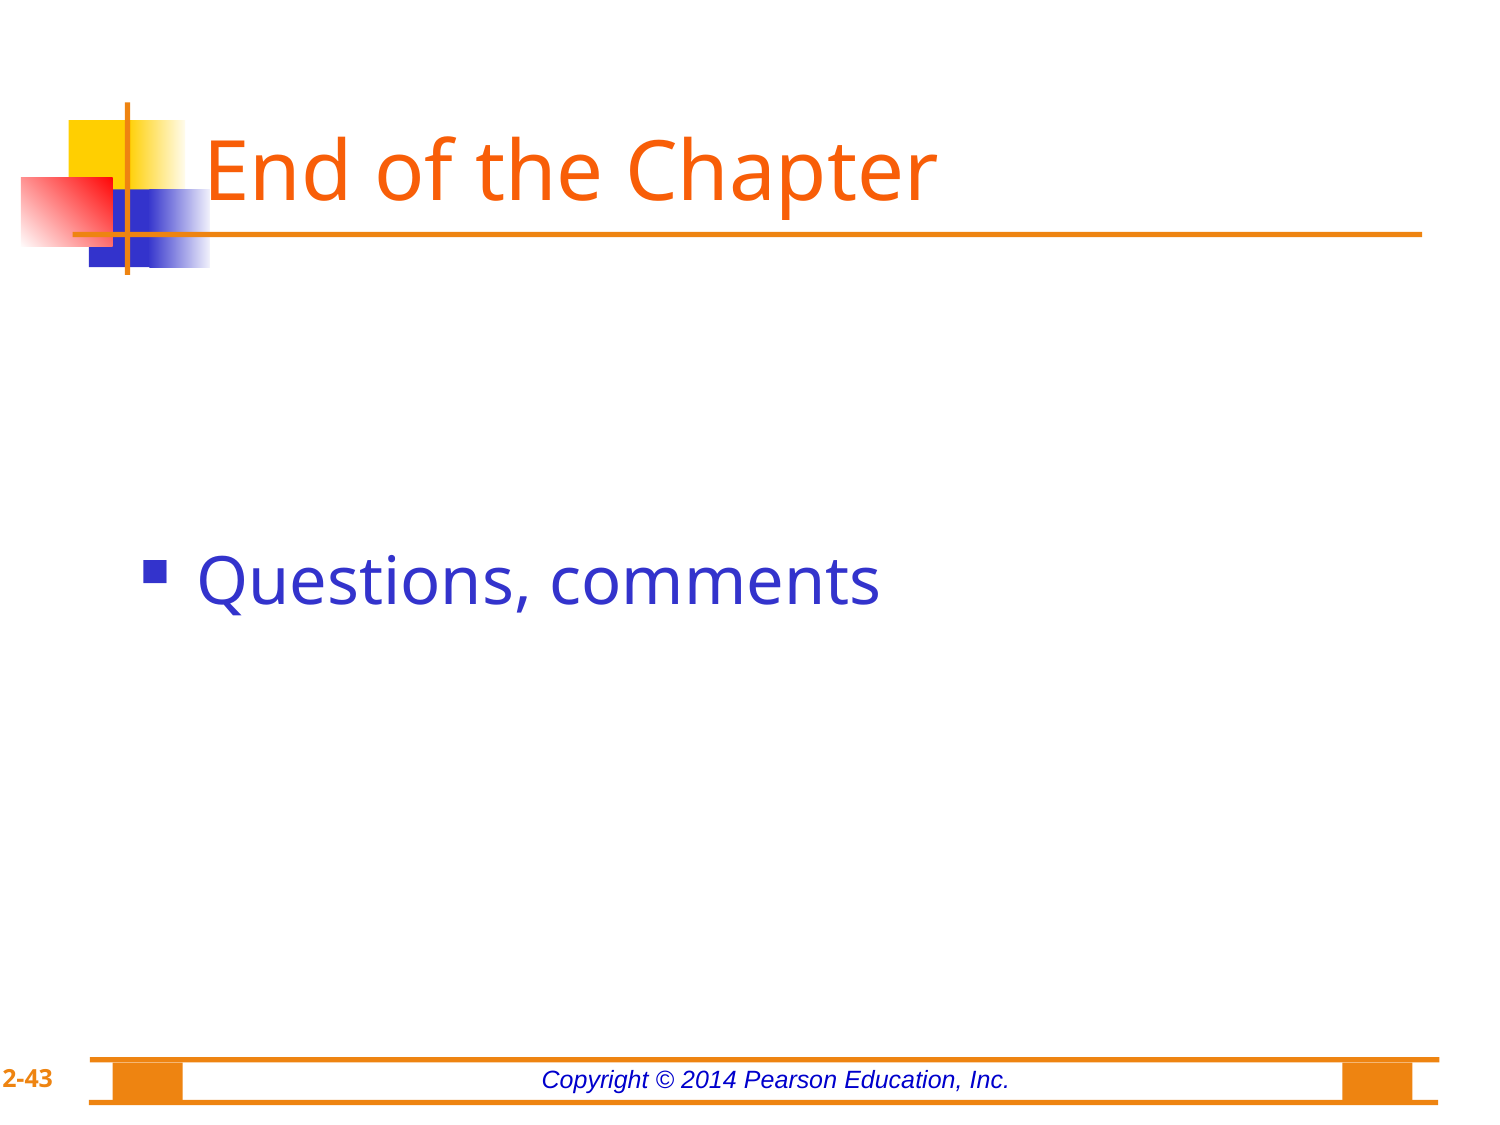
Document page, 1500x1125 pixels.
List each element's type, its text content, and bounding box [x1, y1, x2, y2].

list Questions, comments [124, 249, 1470, 1038]
title End of the Chapter [188, 37, 1468, 226]
